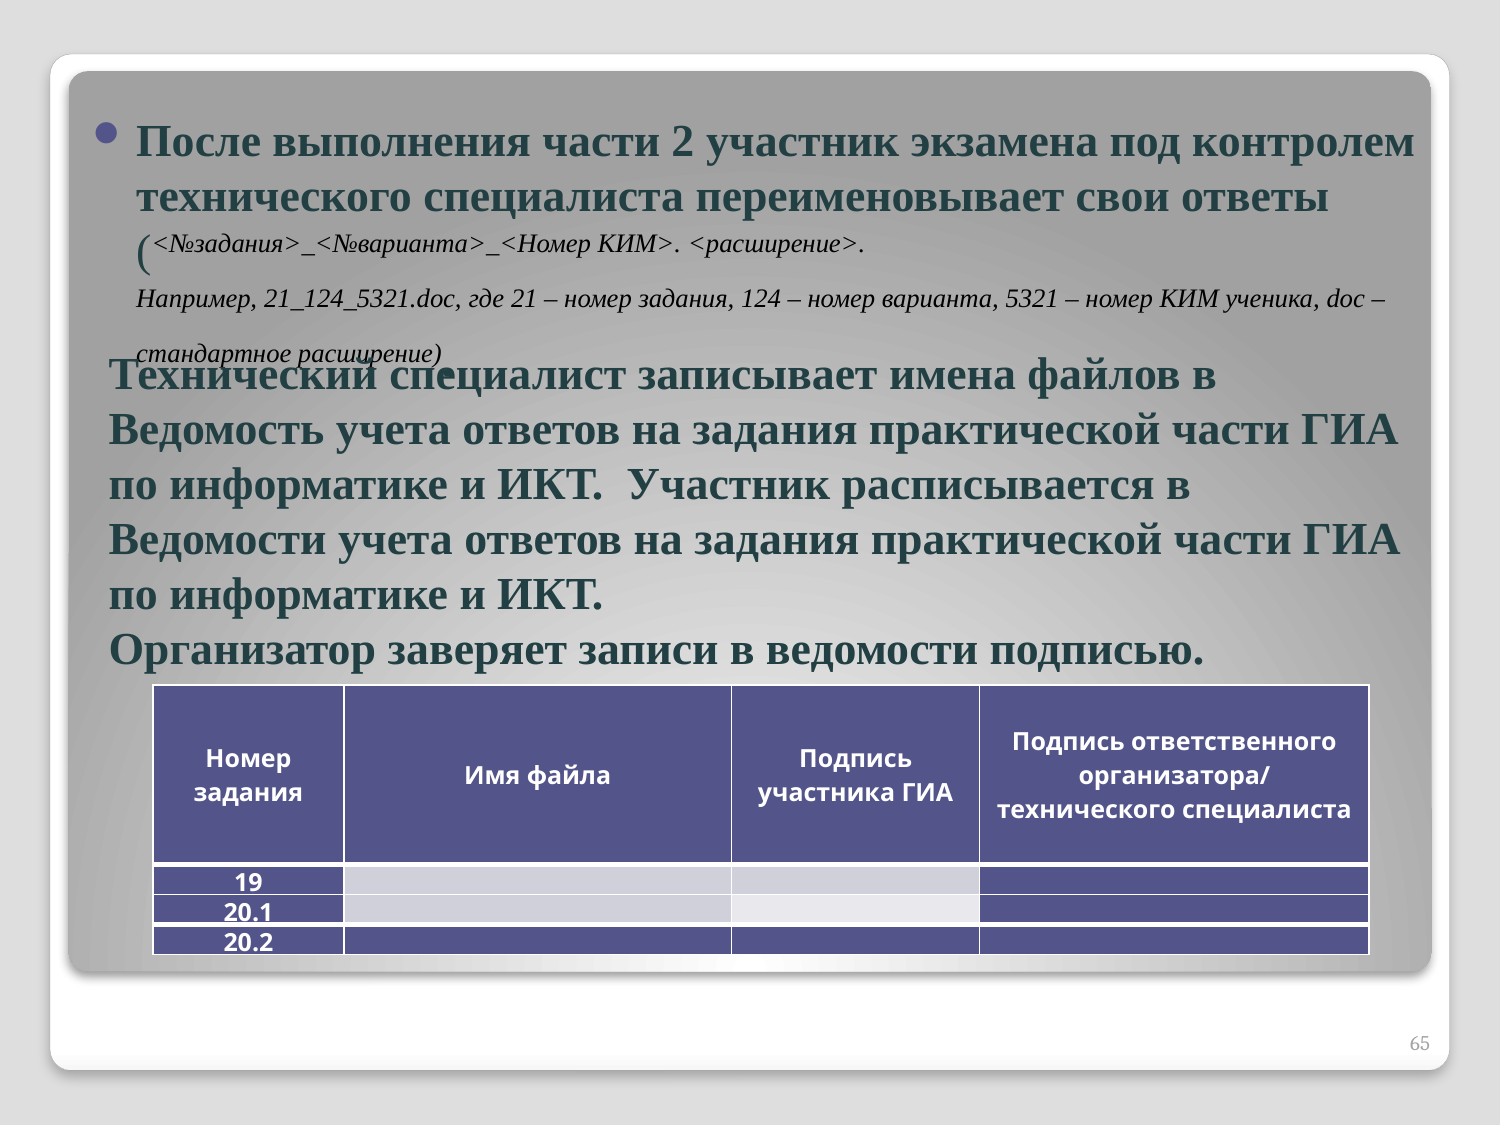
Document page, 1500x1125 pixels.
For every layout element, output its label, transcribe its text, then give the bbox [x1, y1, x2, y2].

table_cell [980, 927, 1368, 954]
table_cell [980, 867, 1368, 894]
table_cell 20.2 [154, 927, 343, 954]
table_header Подпись участника ГИА [732, 686, 979, 862]
table_header Имя файла [345, 686, 731, 862]
table_cell [732, 867, 979, 894]
slide_number 65 [1369, 1002, 1445, 1063]
table_header Подпись ответственного организатора/ технического специалиста [980, 686, 1368, 862]
table_cell [345, 867, 731, 894]
list После выполнения части 2 участник экзамена под контролем технического специалиста переименовывает свои ответы (<№задания>_<№варианта>_<Номер КИМ>. <расширение>. Например, 21_124_5321.doc, где 21 – номер задания, 124 – номер варианта, 5321 – номер КИМ ученика, doc – стандартное расширение). [62, 95, 1446, 391]
table_cell [732, 927, 979, 954]
text_box Технический специалист записывает имена файлов в Ведомость учета ответов на задания практической части ГИА по информатике и ИКТ. Участник расписывается в Ведомости учета ответов на задания практической части ГИА по информатике и ИКТ. Организатор заверяет записи в ведомости подписью. [93, 336, 1429, 682]
table_cell [980, 895, 1368, 922]
table_cell [732, 895, 979, 922]
table_cell [345, 927, 731, 954]
table_cell 19 [154, 867, 343, 894]
table_header Номер задания [154, 686, 343, 862]
table_cell 20.1 [154, 895, 343, 922]
table_cell [345, 895, 731, 922]
